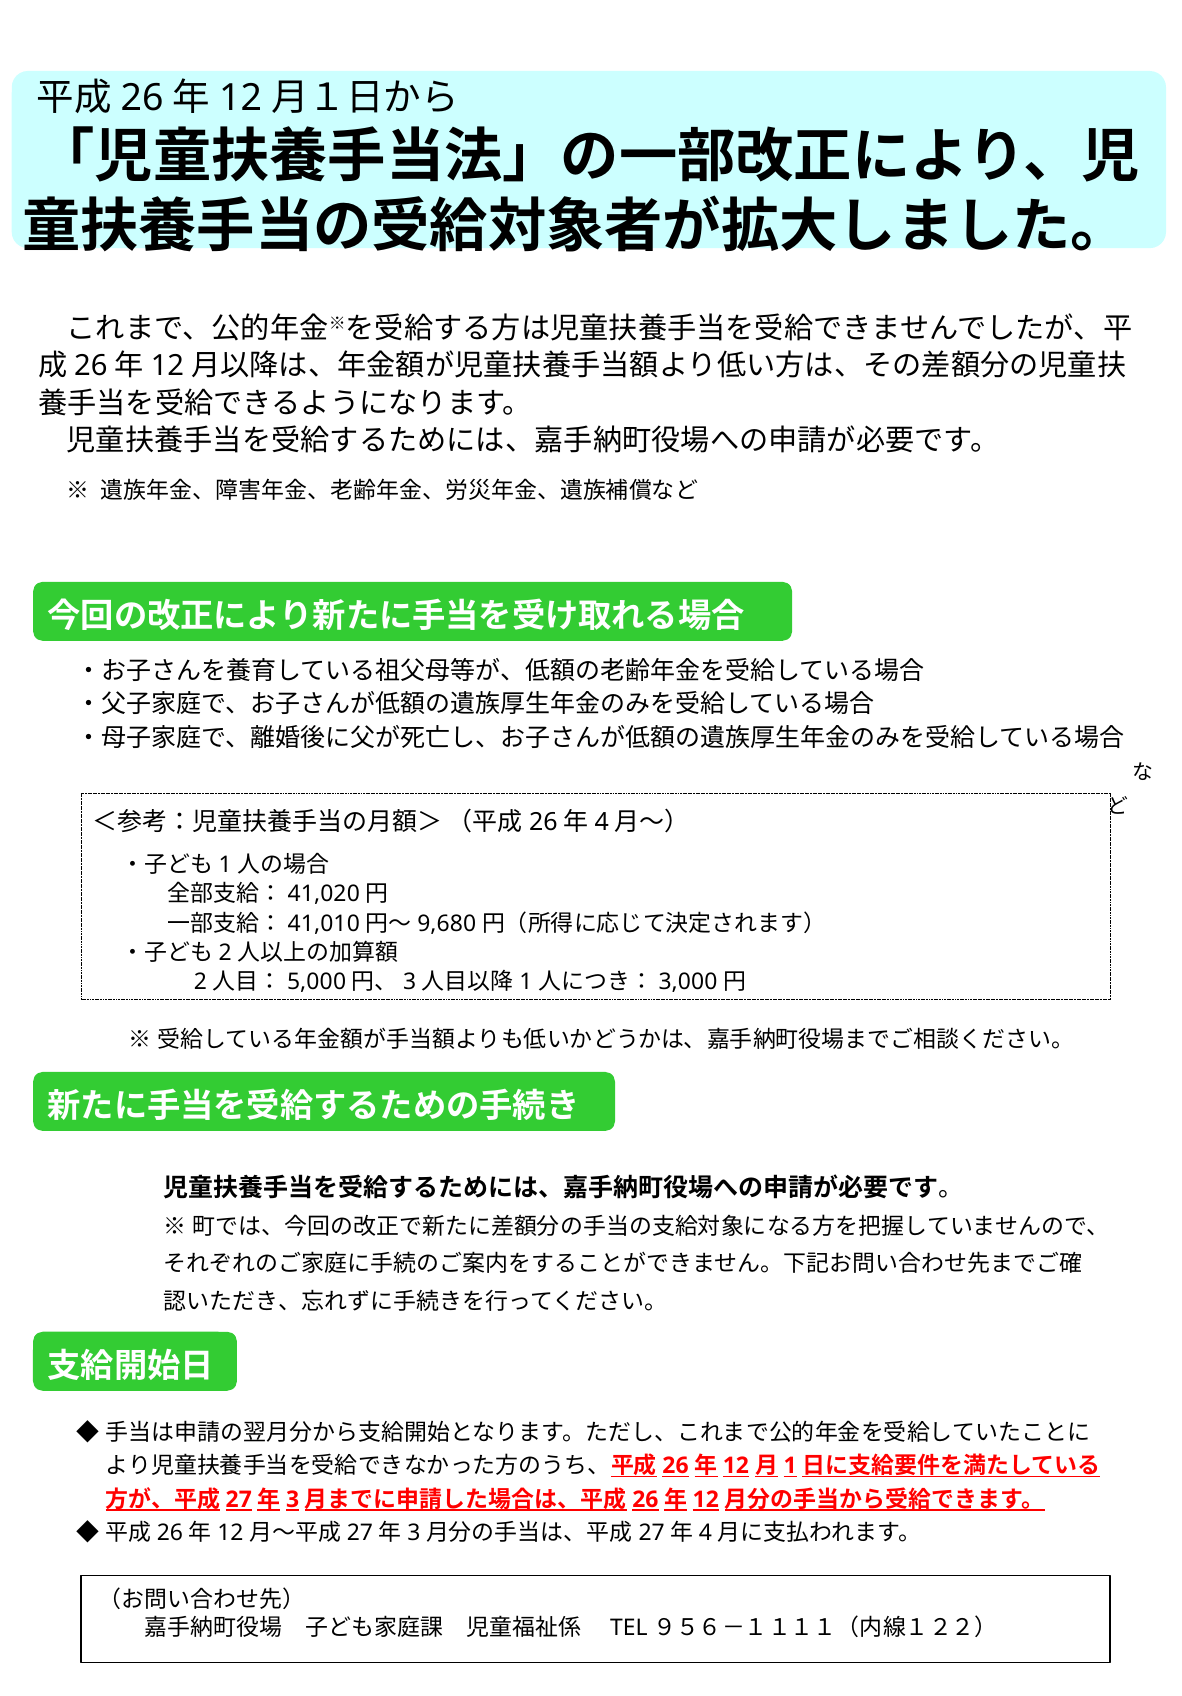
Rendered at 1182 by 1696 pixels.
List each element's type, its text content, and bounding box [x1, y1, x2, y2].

text_box ◆手当は申請の翌月分から支給開始となります。ただし、これまで公的年金を受給していたことにより児童扶養手当を受給できなかった方のうち、平成26年12月1日に支給要件を満たしている方が、平成27年3月までに申請した場合は、平成26年12月分の手当から受給できます。 ◆平成26年12月～平成27年3月分の手当は、平成27年4月に支払われます。 [60, 1403, 1121, 1554]
text_box （お問い合わせ先） 嘉手納町役場 子ども家庭課 児童福祉係 TEL９５６－１１１１（内線１２２） [79, 1573, 1112, 1665]
text_box 新たに手当を受給するための手続き [33, 1071, 616, 1131]
text_box 支給開始日 [32, 1331, 237, 1391]
text_box これまで、公的年金※を受給する方は児童扶養手当を受給できませんでしたが、平成26年12月以降は、年金額が児童扶養手当額より低い方は、その差額分の児童扶養手当を受給できるようになります。 児童扶養手当を受給するためには、嘉手納町役場への申請が必要です。 ※ 遺族年金、障害年金、老齢年金、労災年金、遺族補償など [21, 248, 1158, 511]
text_box ＜参考：児童扶養手当の月額＞ （平成26年4月～） ・子ども1人の場合 全部支給：41,020円 一部支給：41,010円～9,680円（所得に応じて決定されます） ・子ども2人以上の加算額 2人目：5,000円、3人目以降1人につき：3,000円 [80, 826, 1111, 1000]
text_box ・お子さんを養育している祖父母等が、低額の老齢年金を受給している場合 ・父子家庭で、お子さんが低額の遺族厚生年金のみを受給している場合 ・母子家庭で、離婚後に父が死亡し、お子さんが低額の遺族厚生年金のみを受給している場合 など [60, 642, 1182, 826]
text_box ※受給している年金額が手当額よりも低いかどうかは、嘉手納町役場までご相談ください。 [112, 1016, 1156, 1060]
text_box 児童扶養手当を受給するためには、嘉手納町役場への申請が必要です。 ※町では、今回の改正で新たに差額分の手当の支給対象になる方を把握していませんので、それぞれのご家庭に手続のご案内をすることができません。下記お問い合わせ先までご確認いただき、忘れずに手続きを行ってください。 [76, 1155, 1111, 1350]
text_box 今回の改正により新たに手当を受け取れる場合 [33, 581, 793, 641]
text_box 平成26年12月１日から 「児童扶養手当法」の一部改正により、児童扶養手当の受給対象者が拡大しました。 [11, 70, 1167, 249]
